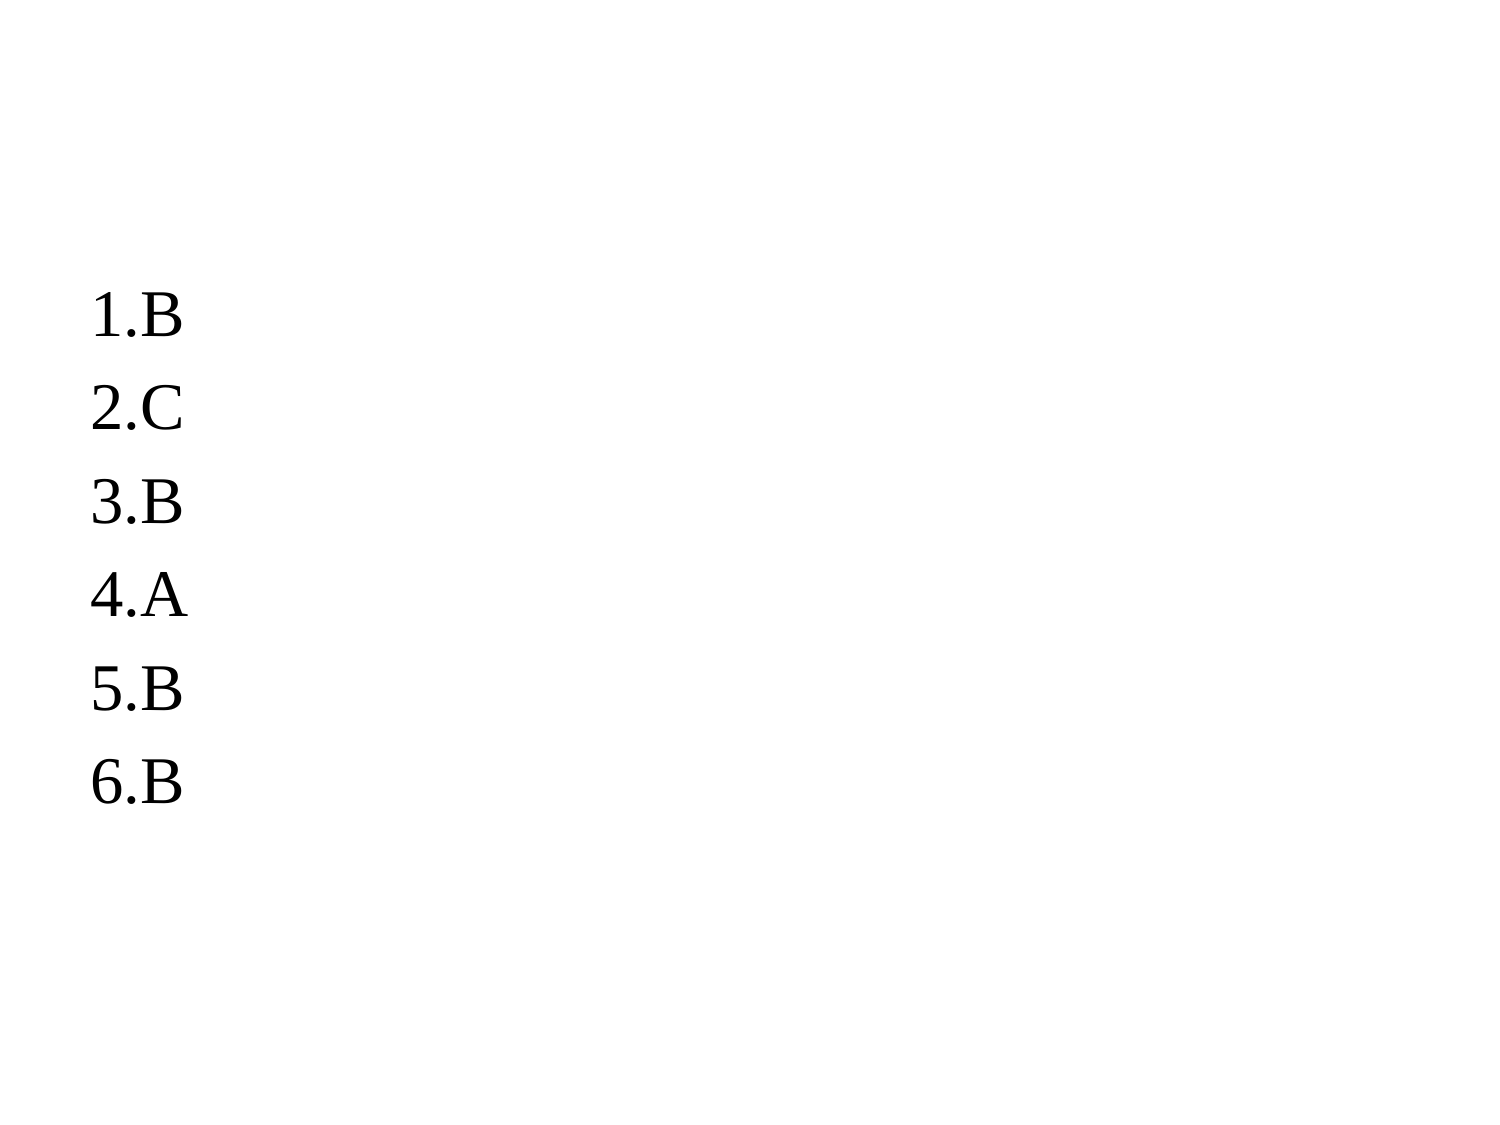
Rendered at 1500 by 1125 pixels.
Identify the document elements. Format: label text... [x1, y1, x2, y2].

list 1.B 2.C 3.B 4.A 5.B 6.B [75, 262, 1425, 1005]
